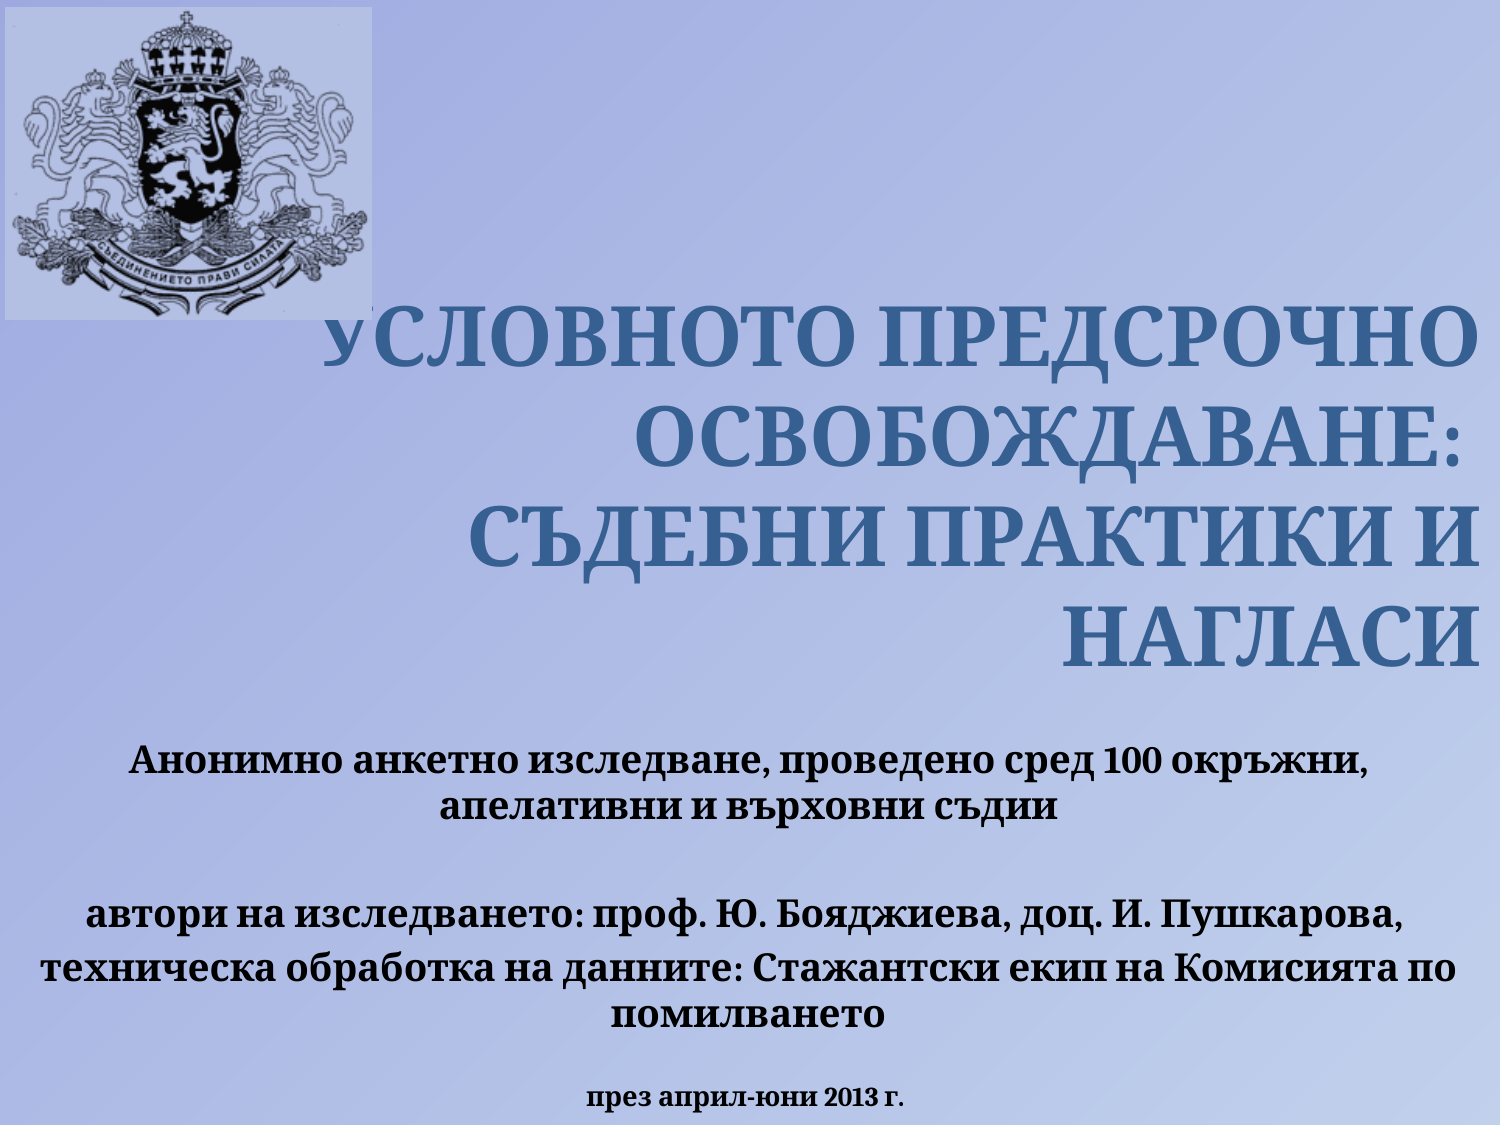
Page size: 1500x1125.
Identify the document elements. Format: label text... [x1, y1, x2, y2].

picture [5, 6, 373, 320]
text_box Анонимно анкетно изследване, проведено сред 100 окръжни, апелативни и върховни съдии автори на изследването: проф. Ю. Бояджиева, доц. И. Пушкарова, техническа обработка на данните: Стажантски екип на Комисията по помилването през април-юни 2013 г. [14, 727, 1483, 1125]
title УСЛОВНОТО ПРЕДСРОЧНО ОСВОБОЖДАВАНЕ: СЪДЕБНИ ПРАКТИКИ И НАГЛАСИ [14, 371, 1497, 695]
